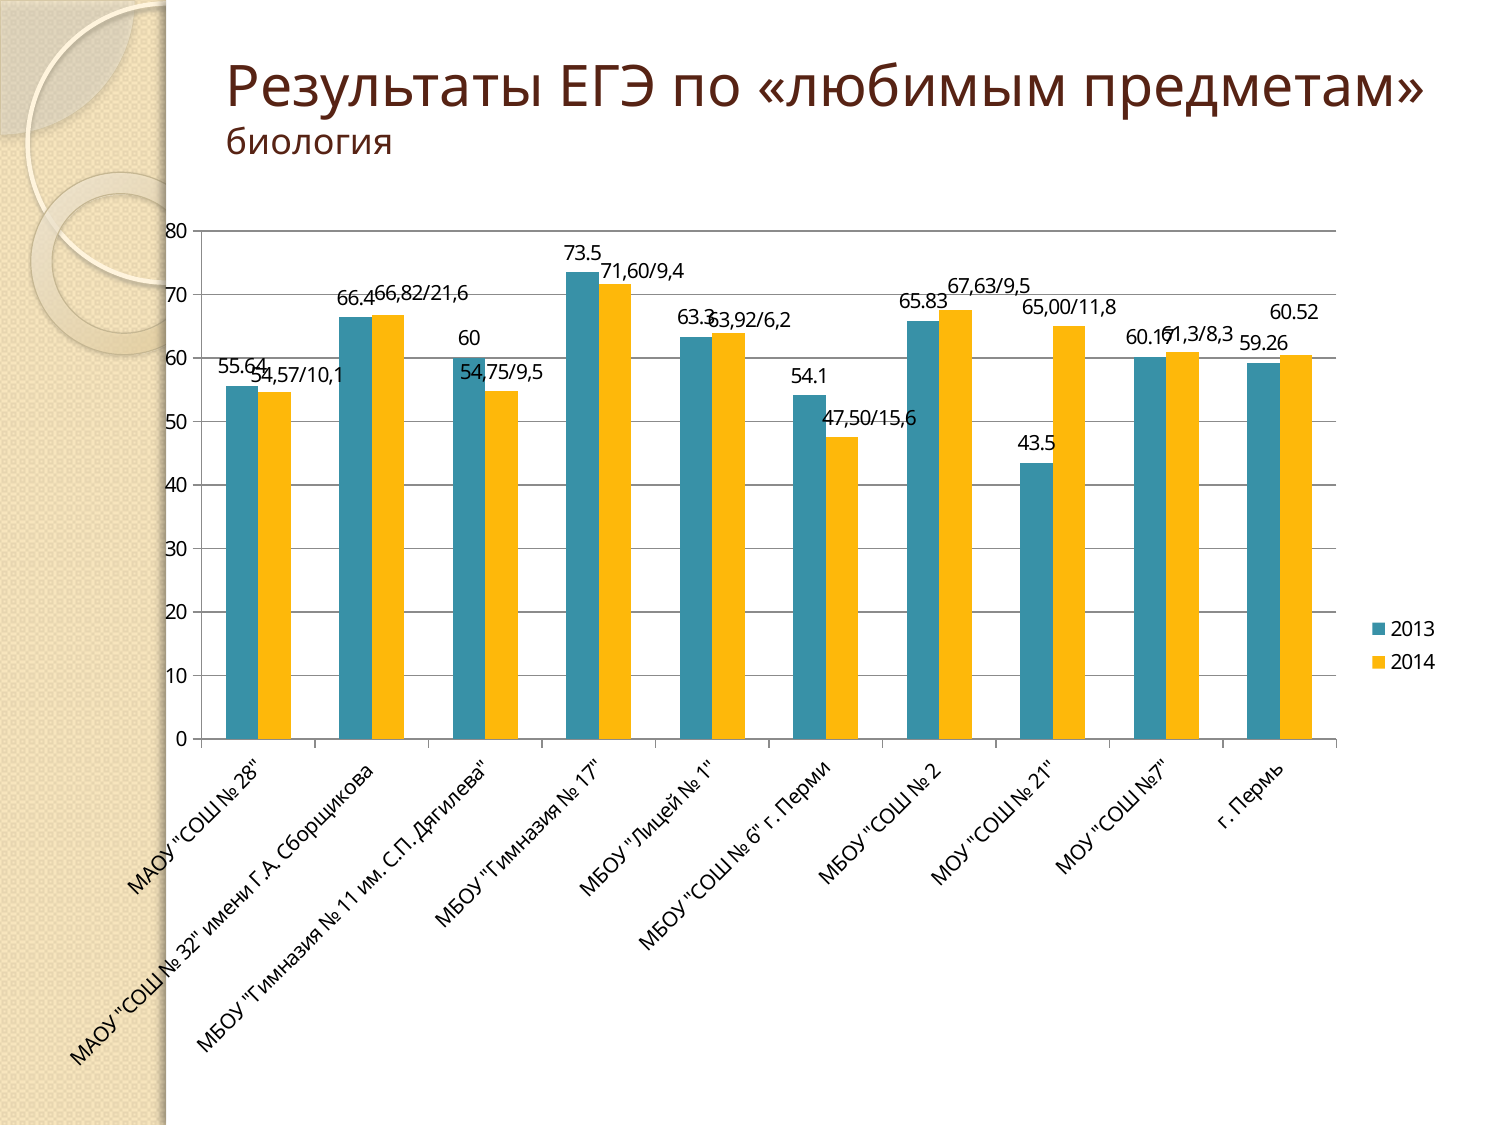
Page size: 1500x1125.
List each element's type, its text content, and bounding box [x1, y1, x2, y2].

title Результаты ЕГЭ по «любимым предметам» биология [210, 35, 1442, 176]
chart [34, 198, 1454, 1091]
